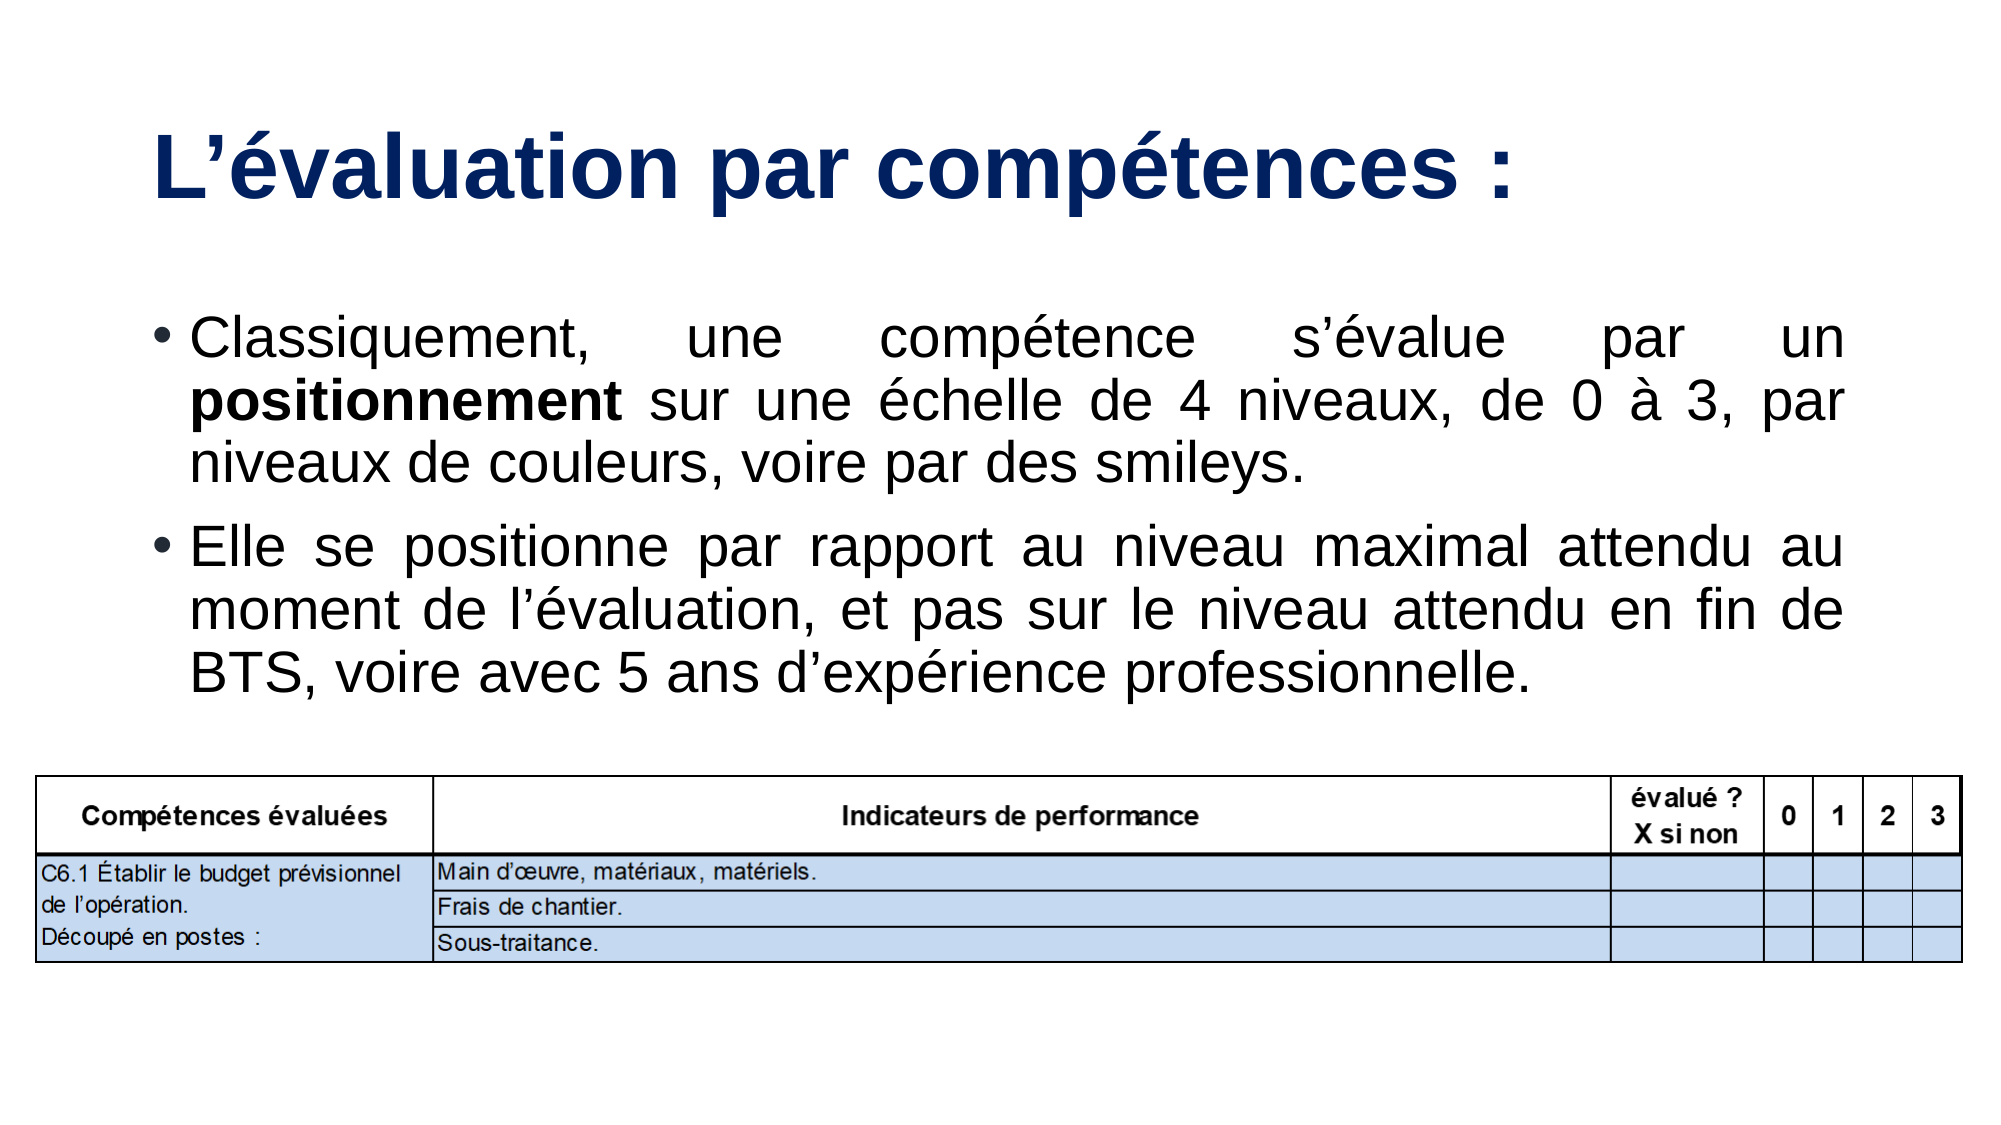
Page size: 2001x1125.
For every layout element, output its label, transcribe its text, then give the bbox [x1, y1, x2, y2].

picture [35, 775, 1964, 964]
title L’évaluation par compétences : [137, 59, 1863, 278]
list Classiquement, une compétence s’évalue par un positionnement sur une échelle de 4 niveaux, de 0 à 3, par niveaux de couleurs, voire par des smileys. Elle se positionne par rapport au niveau maximal attendu au moment de l’évaluation, et pas sur le niveau attendu en fin de BTS, voire avec 5 ans d’expérience professionnelle. [137, 299, 1863, 737]
